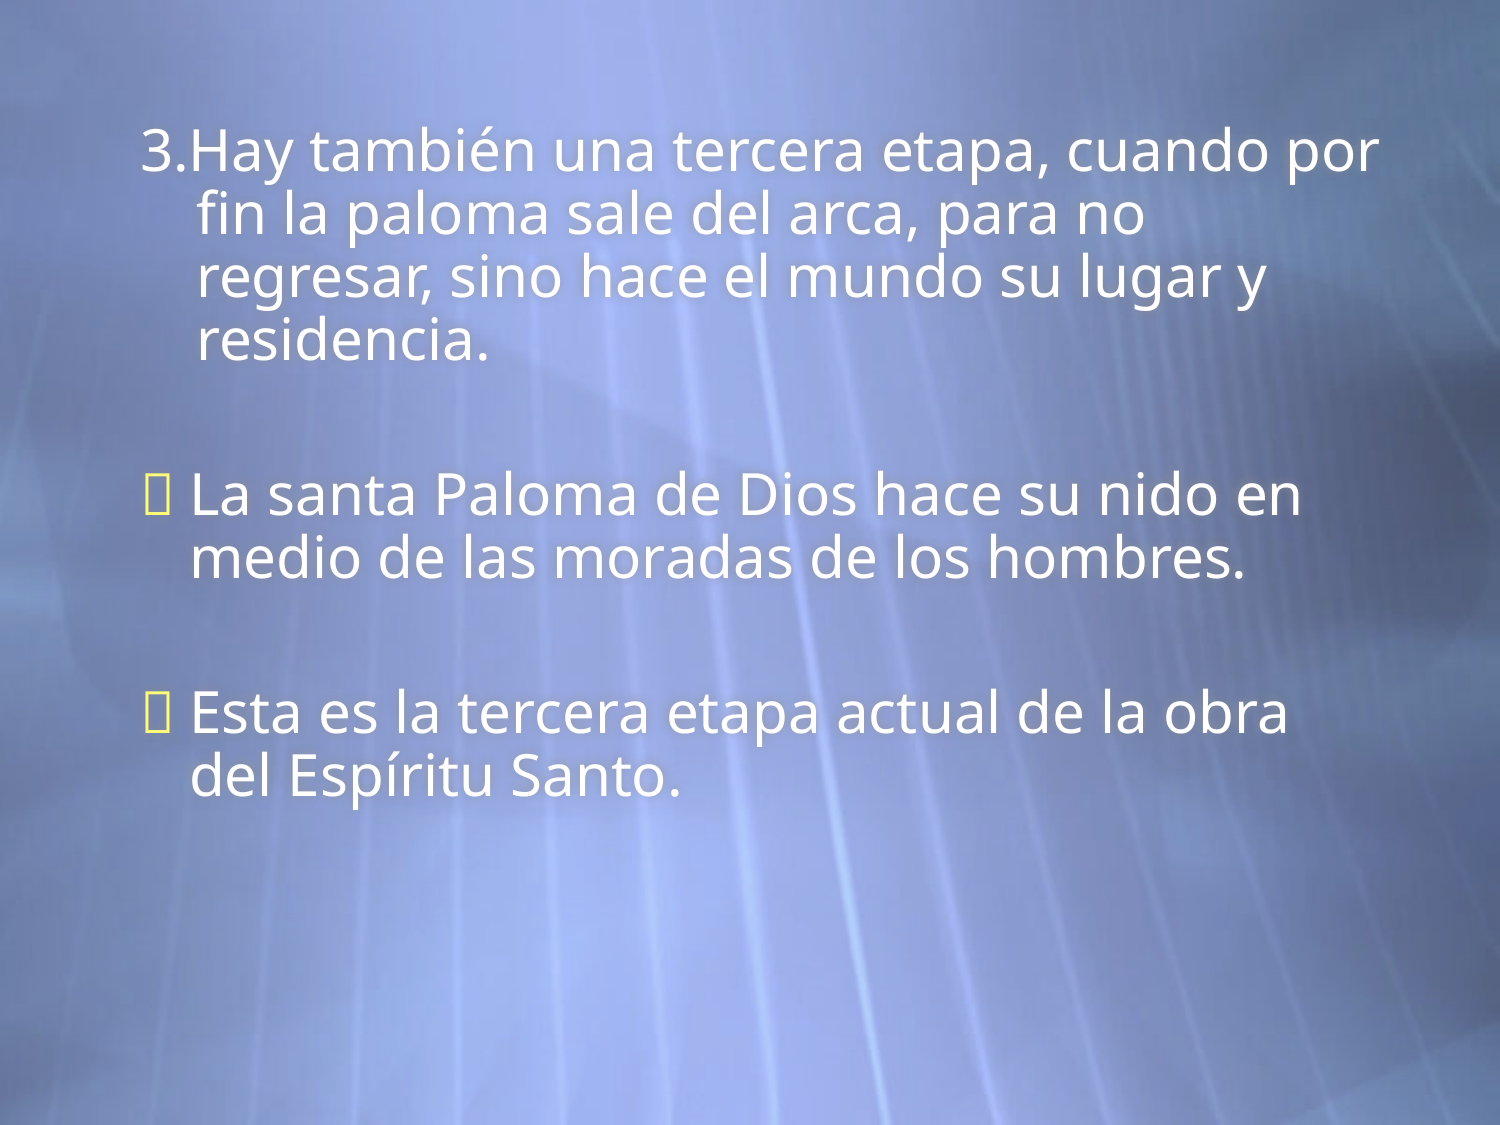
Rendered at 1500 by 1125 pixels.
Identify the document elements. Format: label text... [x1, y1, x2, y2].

picture [0, 0, 1500, 1125]
list 3.Hay también una tercera etapa, cuando por fin la paloma sale del arca, para no regresar, sino hace el mundo su lugar y residencia. La santa Paloma de Dios hace su nido en medio de las moradas de los hombres. Esta es la tercera etapa actual de la obra del Espíritu Santo. [125, 112, 1400, 969]
